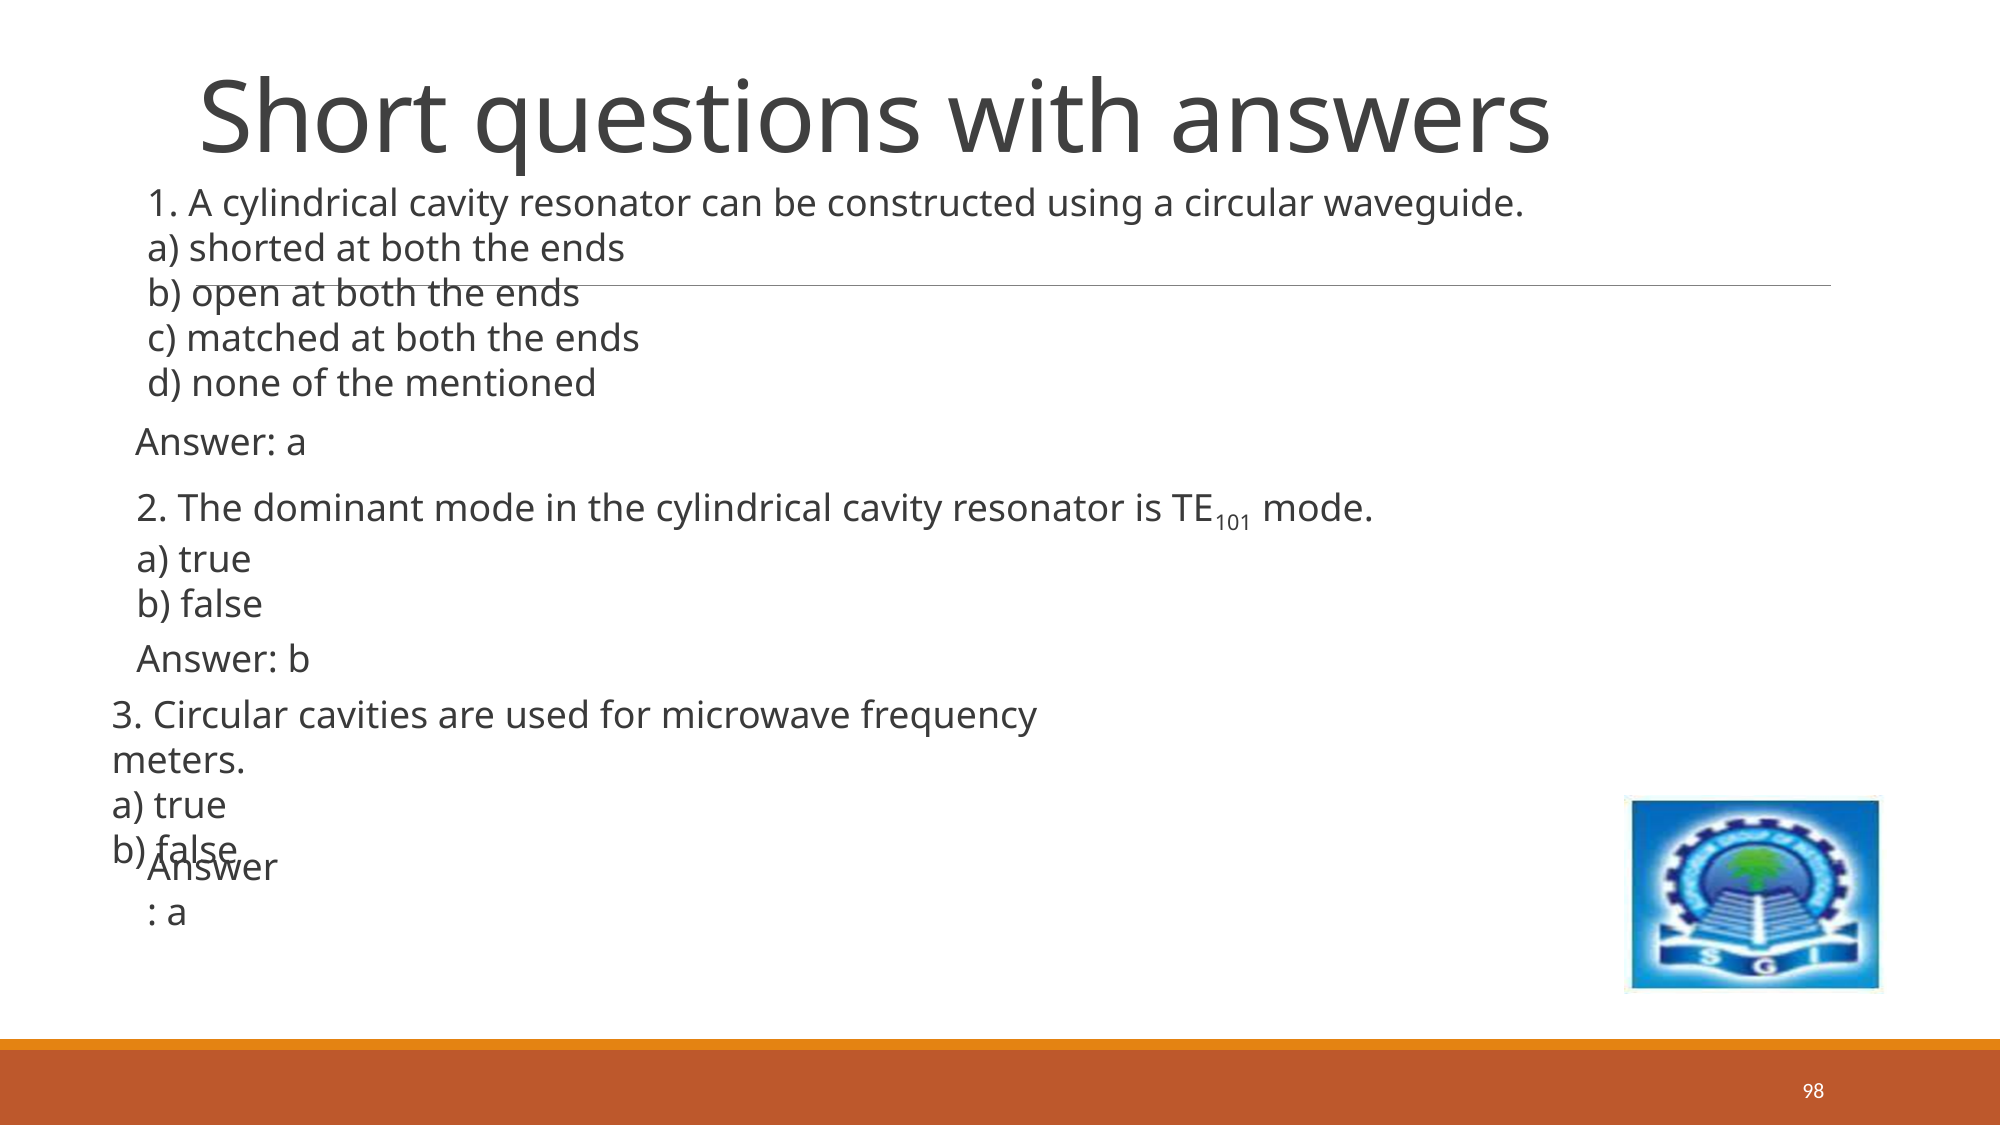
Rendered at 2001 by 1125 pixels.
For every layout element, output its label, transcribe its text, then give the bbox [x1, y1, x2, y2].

text_box 3. Circular cavities are used for microwave frequency meters. a) true b) false [96, 683, 1192, 879]
text_box 1. A cylindrical cavity resonator can be constructed using a circular waveguide. a) shorted at both the ends b) open at both the ends c) matched at both the ends d) none of the mentioned [132, 171, 1554, 412]
slide_number 98 [1624, 1059, 1840, 1120]
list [1623, 795, 1887, 995]
text_box Answer: a [132, 835, 296, 940]
text_box 2. The dominant mode in the cylindrical cavity resonator is TE101 mode. a) true b) false [121, 476, 1408, 632]
title Short questions with answers [183, 47, 1830, 181]
text_box Answer: b [121, 627, 374, 683]
text_box Answer: a [120, 410, 322, 471]
